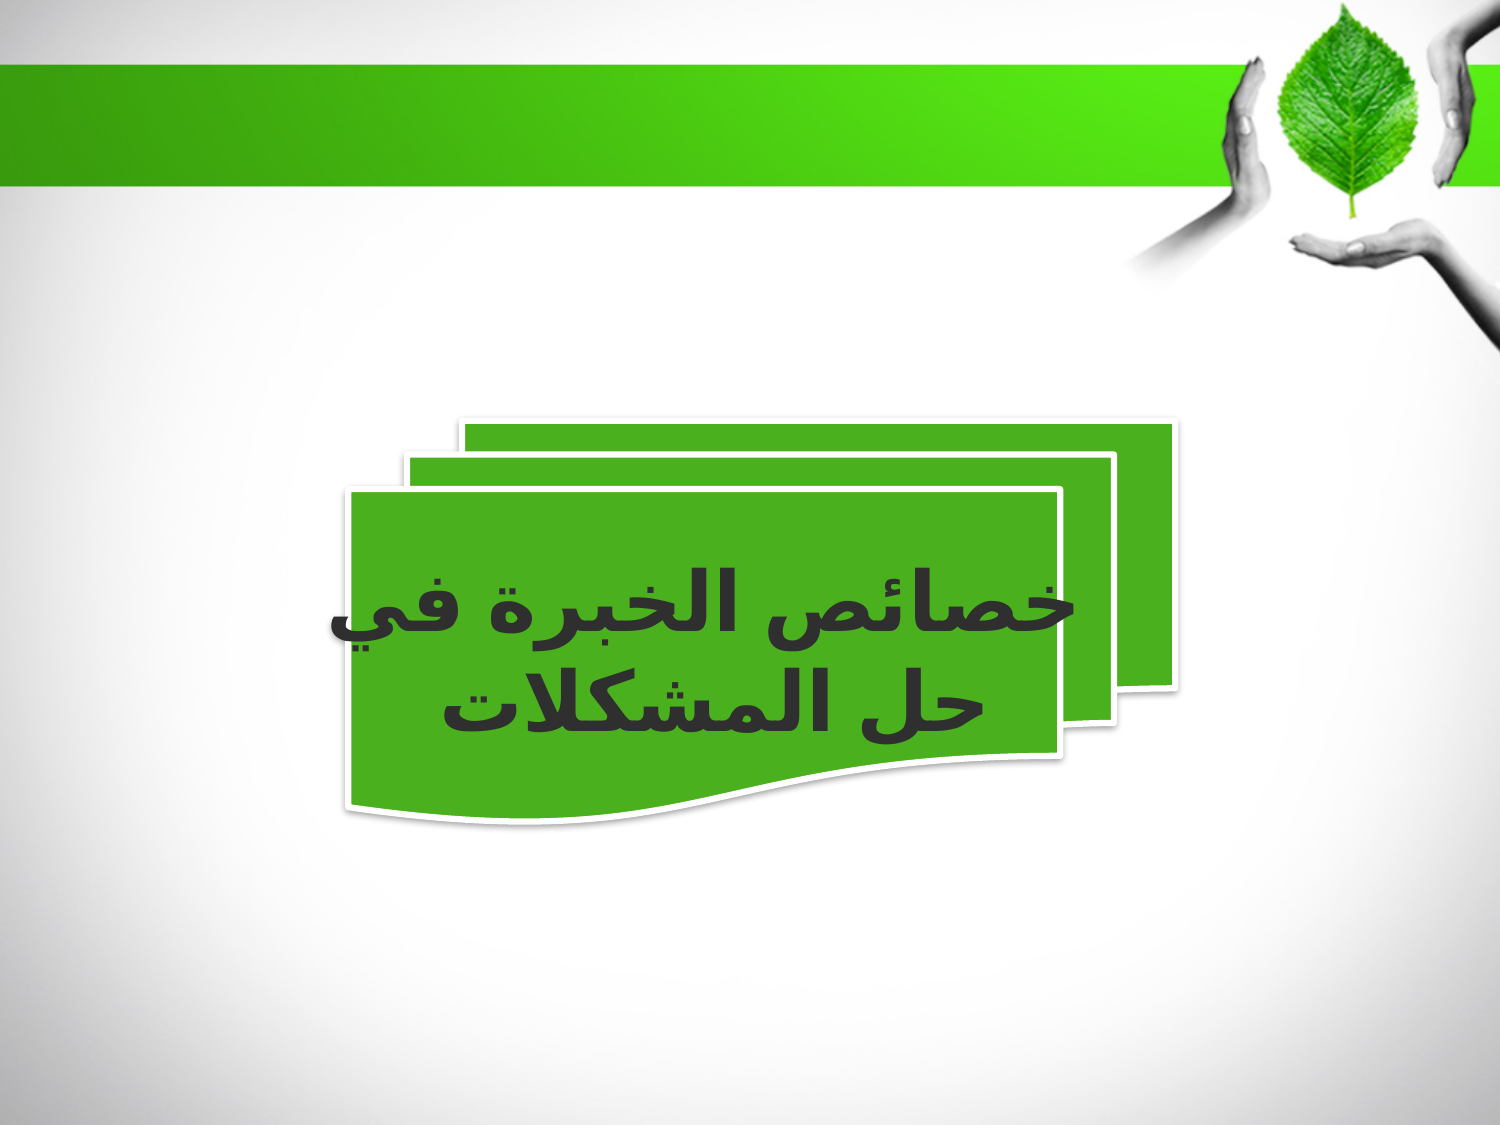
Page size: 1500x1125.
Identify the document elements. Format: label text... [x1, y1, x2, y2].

picture [0, 0, 1500, 1125]
text_box خصائص الخبرة في حل المشكلات [345, 417, 1179, 825]
